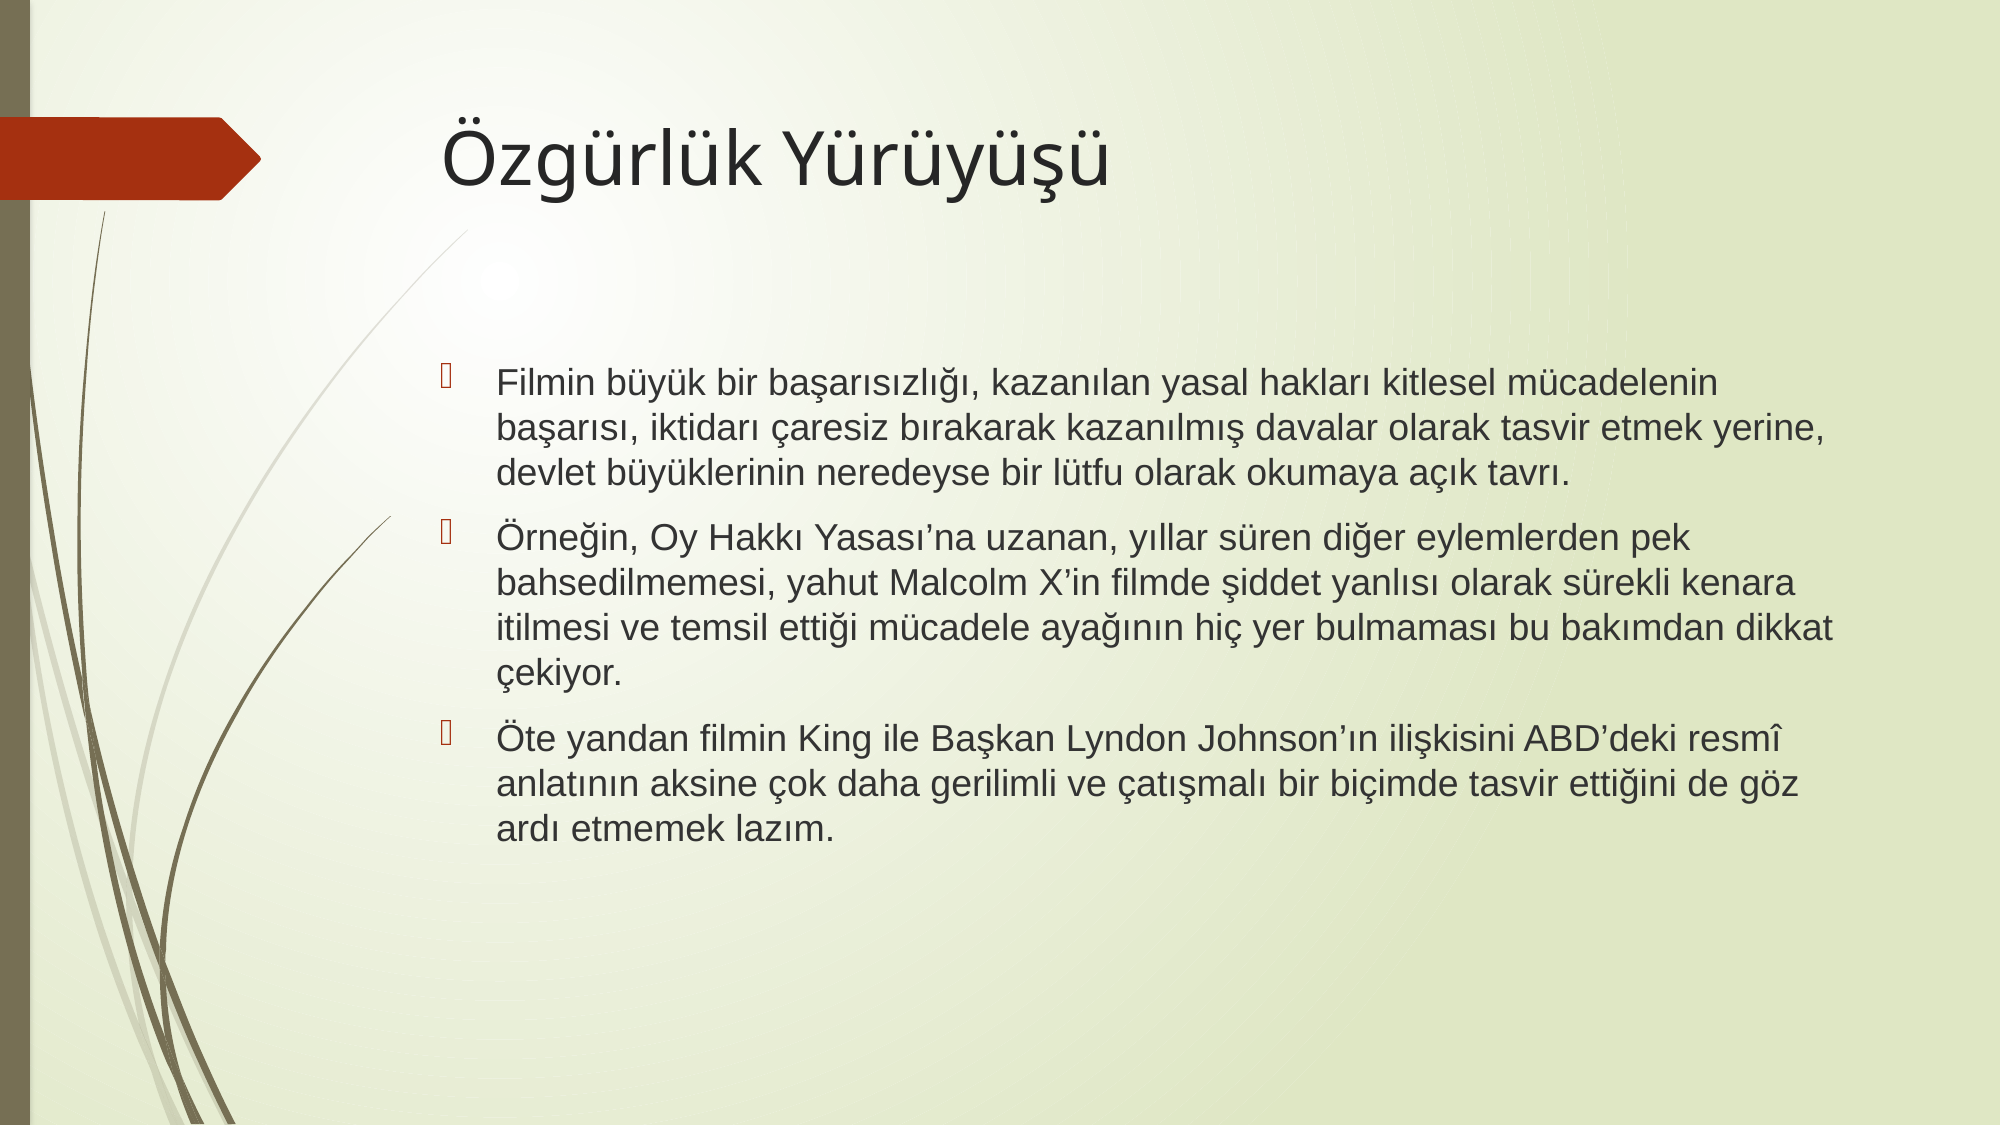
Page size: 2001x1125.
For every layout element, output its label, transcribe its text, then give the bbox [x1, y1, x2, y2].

list Filmin büyük bir başarısızlığı, kazanılan yasal hakları kitlesel mücadelenin başarısı, iktidarı çaresiz bırakarak kazanılmış davalar olarak tasvir etmek yerine, devlet büyüklerinin neredeyse bir lütfu olarak okumaya açık tavrı. Örneğin, Oy Hakkı Yasası’na uzanan, yıllar süren diğer eylemlerden pek bahsedilmemesi, yahut Malcolm X’in filmde şiddet yanlısı olarak sürekli kenara itilmesi ve temsil ettiği mücadele ayağının hiç yer bulmaması bu bakımdan dikkat çekiyor. Öte yandan filmin King ile Başkan Lyndon Johnson’ın ilişkisini ABD’deki resmî anlatının aksine çok daha gerilimli ve çatışmalı bir biçimde tasvir ettiğini de göz ardı etmemek lazım. [424, 350, 1888, 970]
title Özgürlük Yürüyüşü [425, 102, 1888, 313]
